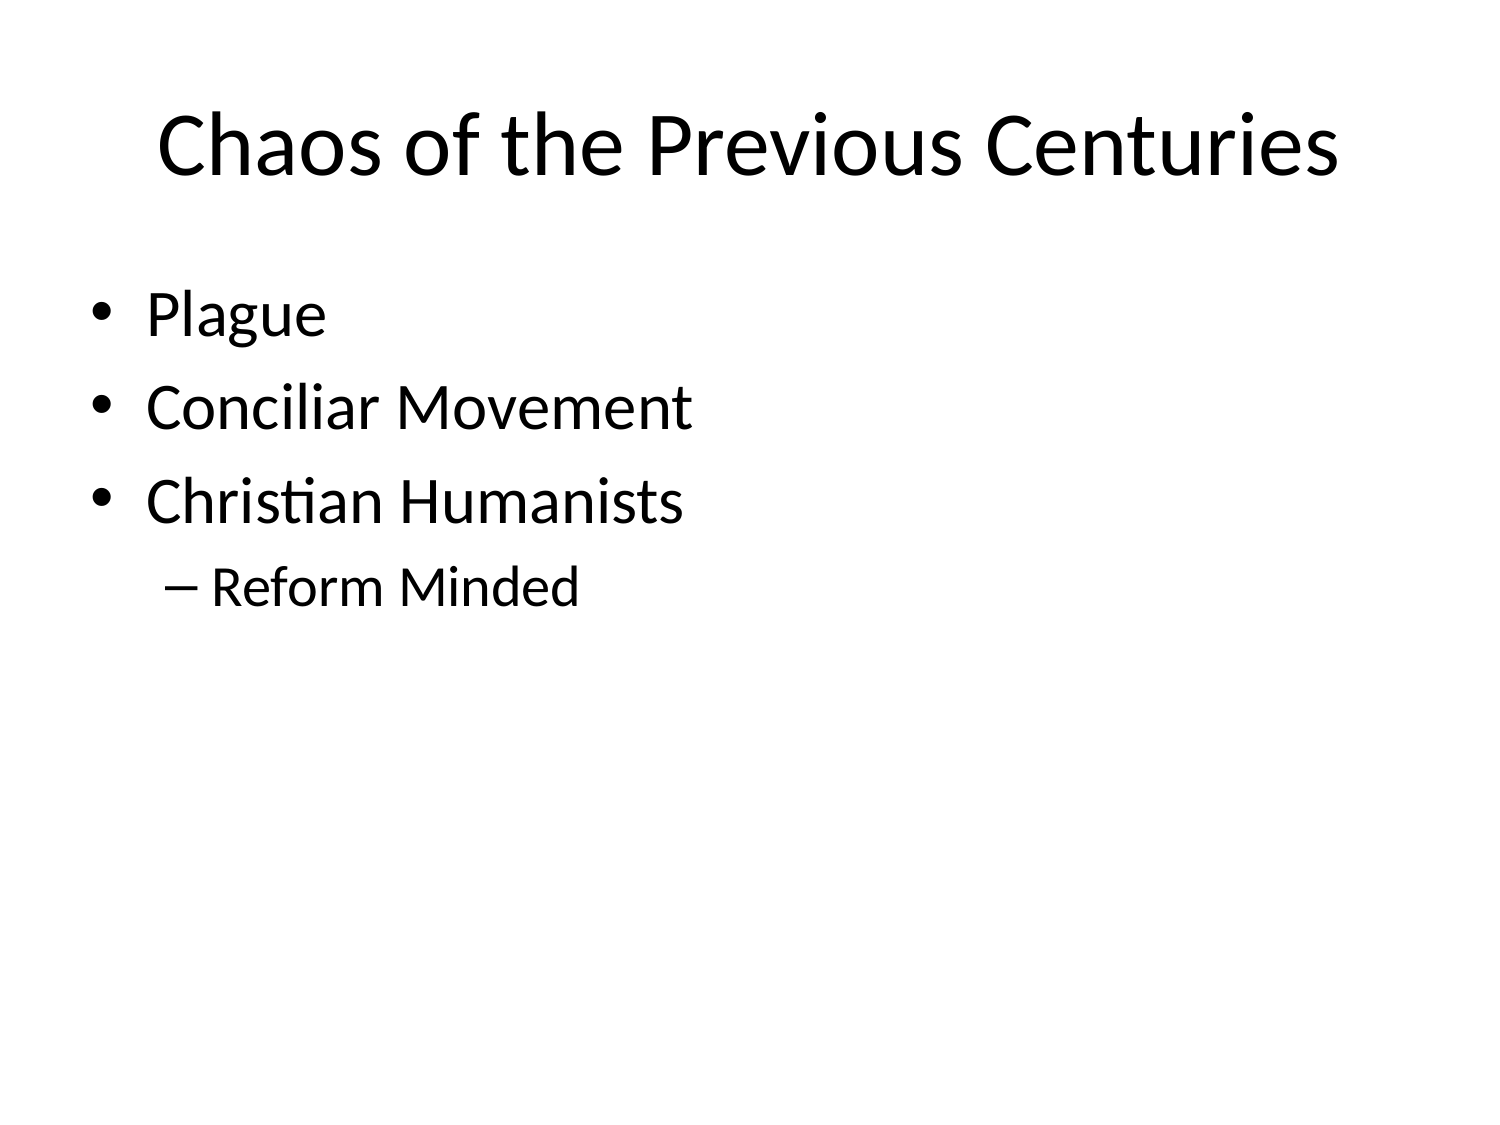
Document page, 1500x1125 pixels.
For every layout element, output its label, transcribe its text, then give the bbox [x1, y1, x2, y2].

title Chaos of the Previous Centuries [75, 45, 1425, 233]
list Plague Conciliar Movement Christian Humanists Reform Minded [75, 262, 1425, 1005]
